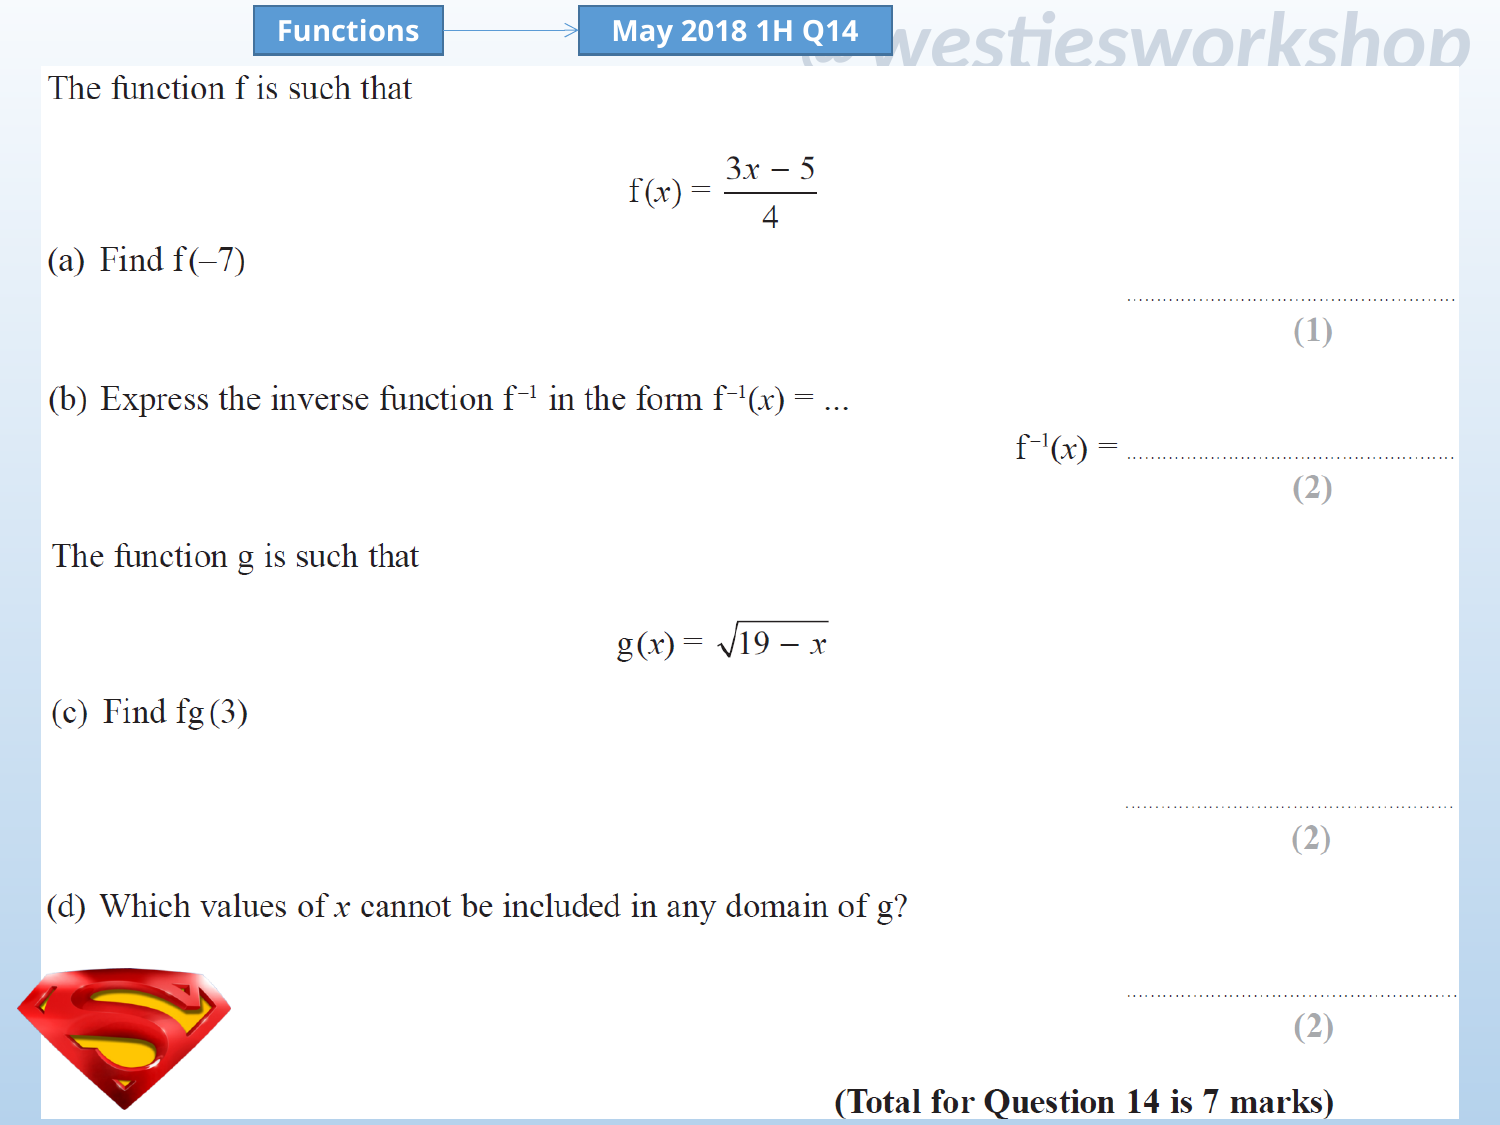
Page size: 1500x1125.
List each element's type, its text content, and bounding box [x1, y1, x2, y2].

text_box Functions [253, 5, 444, 56]
picture [17, 66, 1459, 1119]
text_box May 2018 1H Q14 [578, 5, 893, 56]
